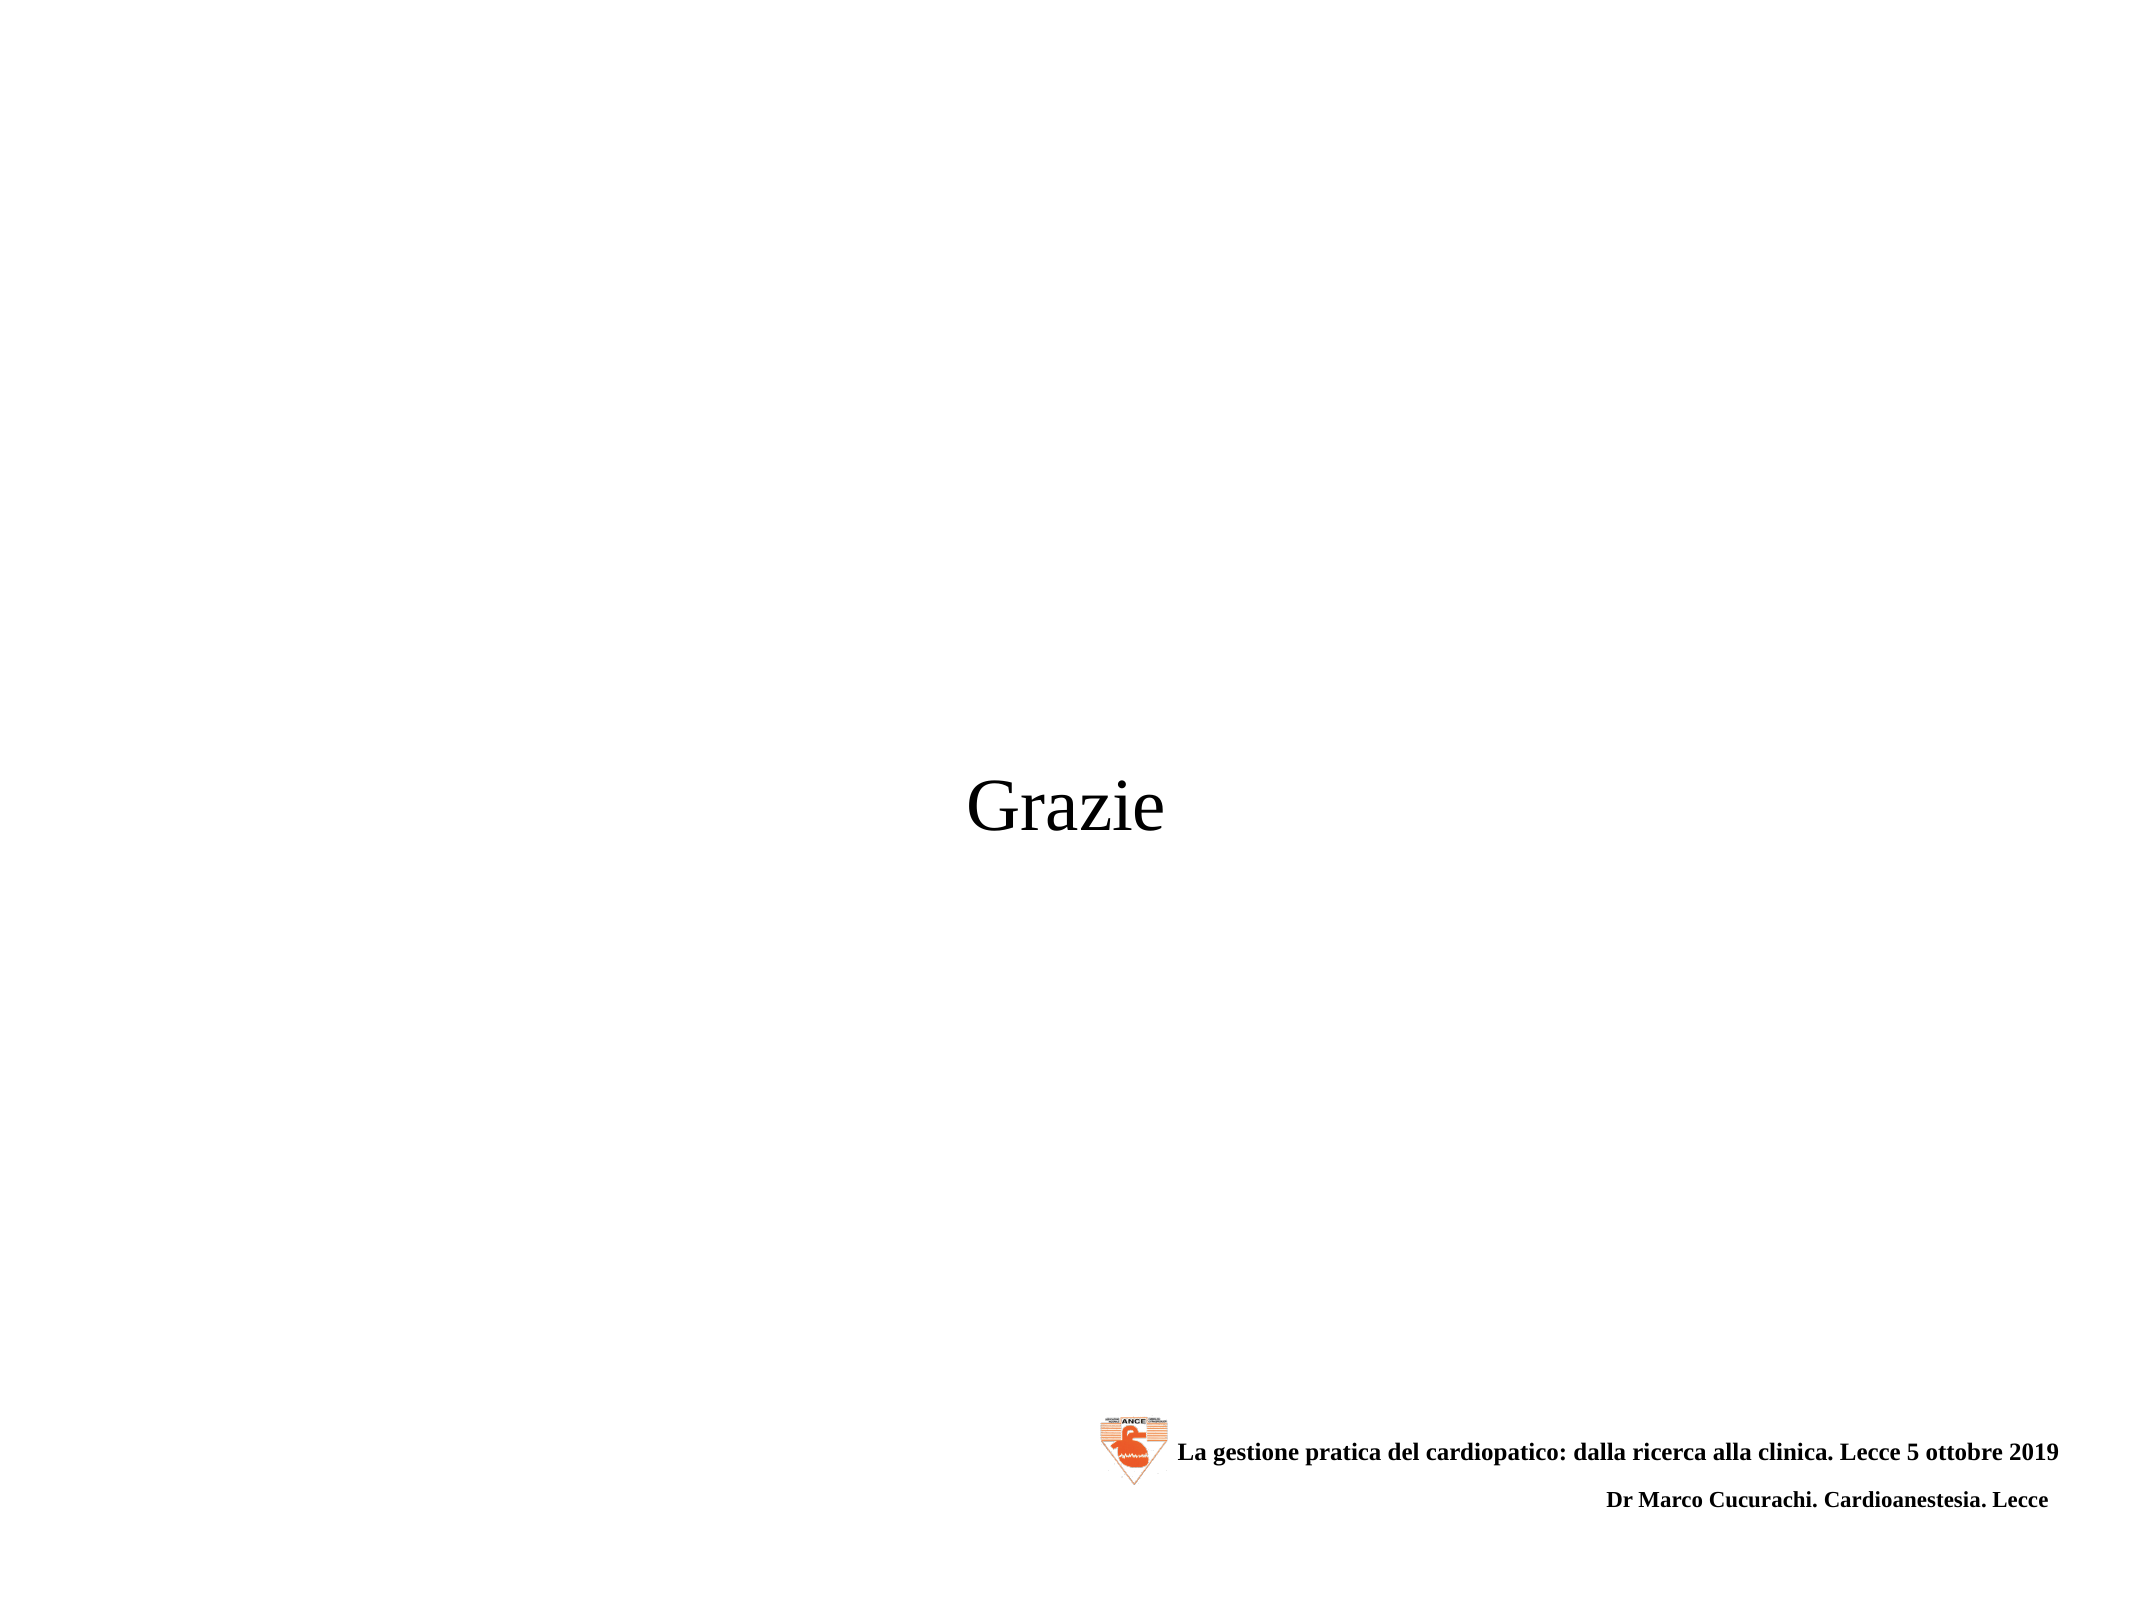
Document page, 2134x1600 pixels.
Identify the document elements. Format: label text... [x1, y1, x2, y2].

picture [1100, 1415, 1169, 1485]
text_box La gestione pratica del cardiopatico: dalla ricerca alla clinica. Lecce 5 ottobre 2019 [1169, 1426, 2069, 1474]
text_box Grazie [958, 746, 1175, 854]
text_box Dr Marco Cucurachi. Cardioanestesia. Lecce [1598, 1476, 2058, 1521]
